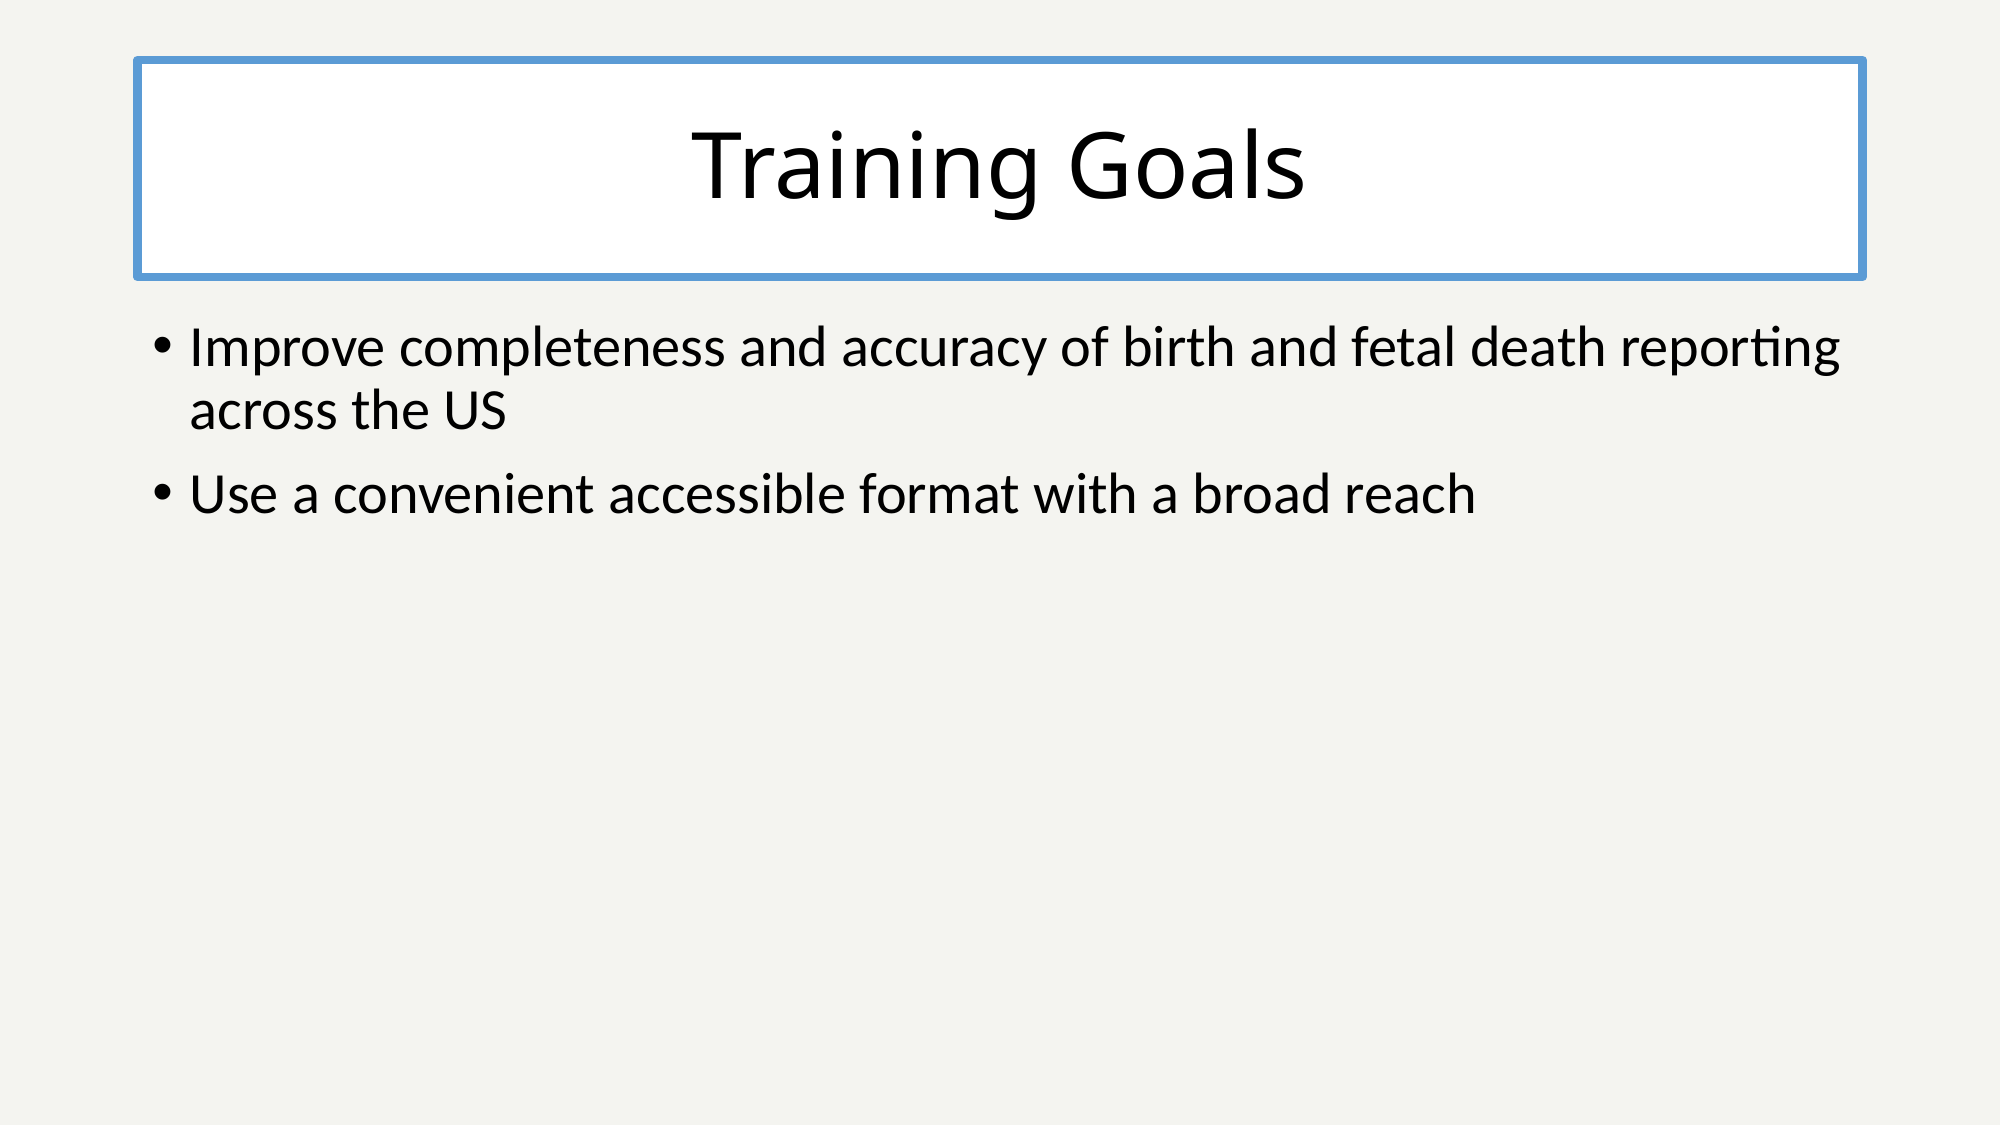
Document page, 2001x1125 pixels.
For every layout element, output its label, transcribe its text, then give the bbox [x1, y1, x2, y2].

list Improve completeness and accuracy of birth and fetal death reporting across the US Use a convenient accessible format with a broad reach [137, 308, 1863, 1023]
title Training Goals [137, 59, 1863, 278]
